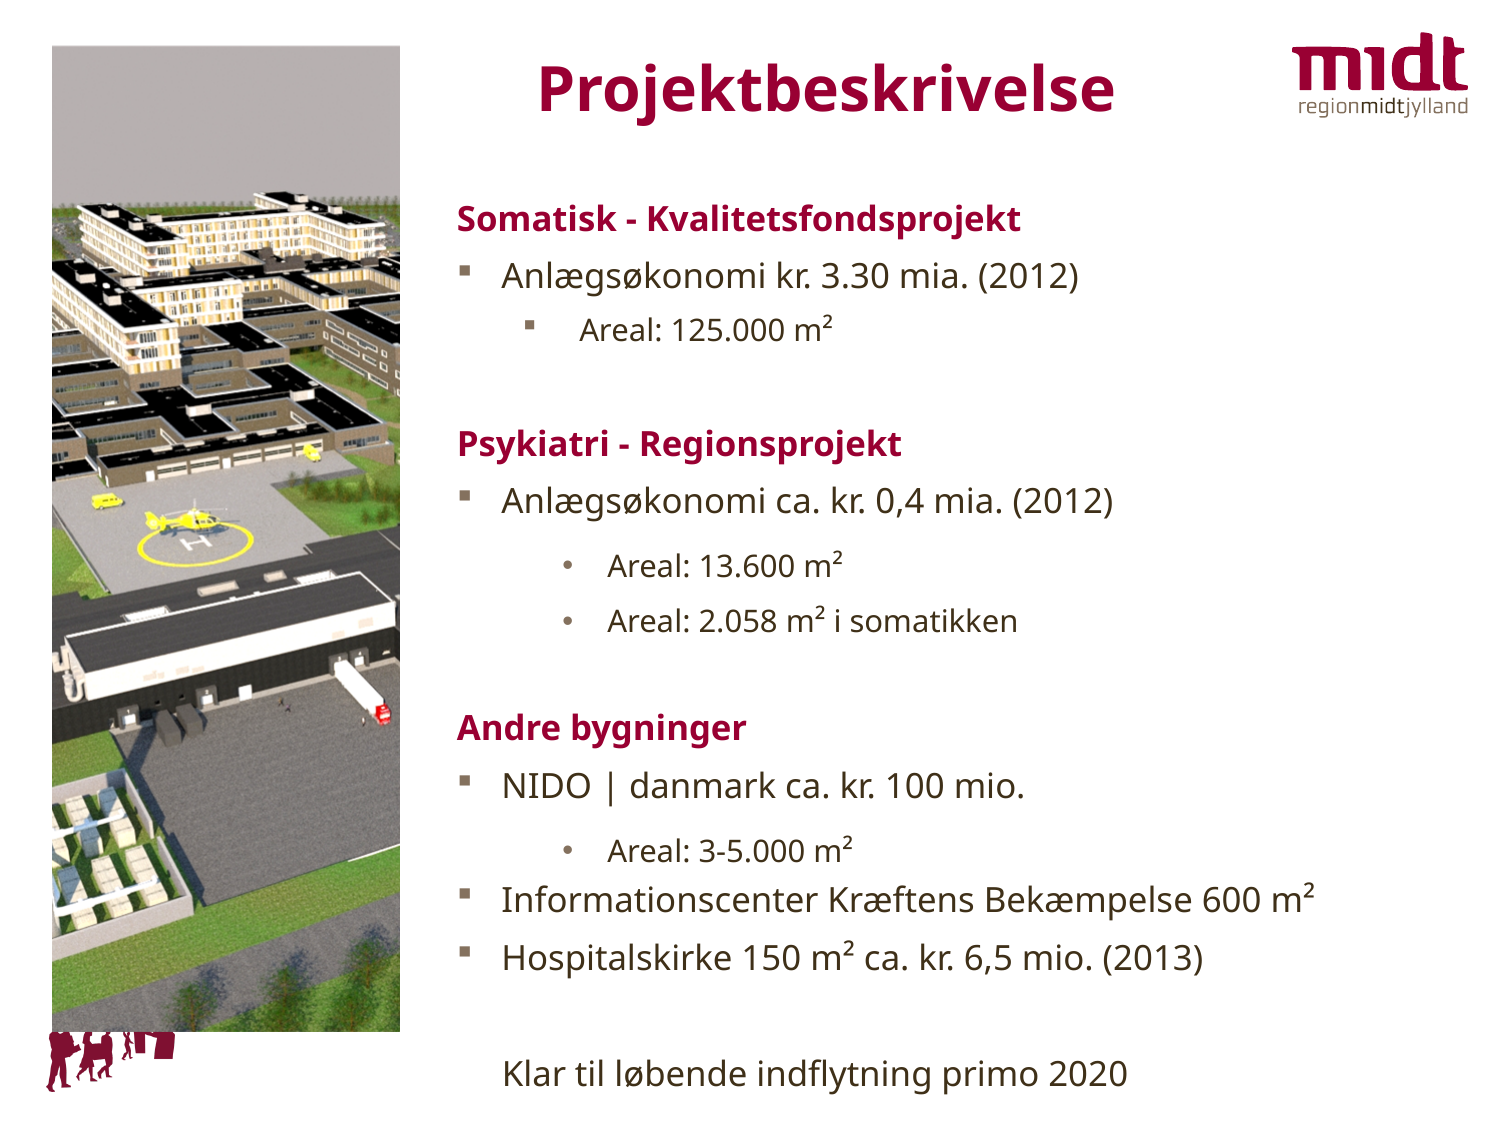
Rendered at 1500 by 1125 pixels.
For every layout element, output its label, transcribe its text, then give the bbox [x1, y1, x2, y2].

picture [46, 12, 400, 1092]
list Somatisk - Kvalitetsfondsprojekt Anlægsøkonomi kr. 3.30 mia. (2012) Areal: 125.000 m² Psykiatri - Regionsprojekt Anlægsøkonomi ca. kr. 0,4 mia. (2012) Areal: 13.600 m² Areal: 2.058 m² i somatikken Andre bygninger NIDO | danmark ca. kr. 100 mio. Areal: 3-5.000 m² Informationscenter Kræftens Bekæmpelse 600 m² Hospitalskirke 150 m² ca. kr. 6,5 mio. (2013) Klar til løbende indflytning primo 2020 [456, 137, 1500, 1094]
text_box Projektbeskrivelse [406, 41, 1500, 132]
